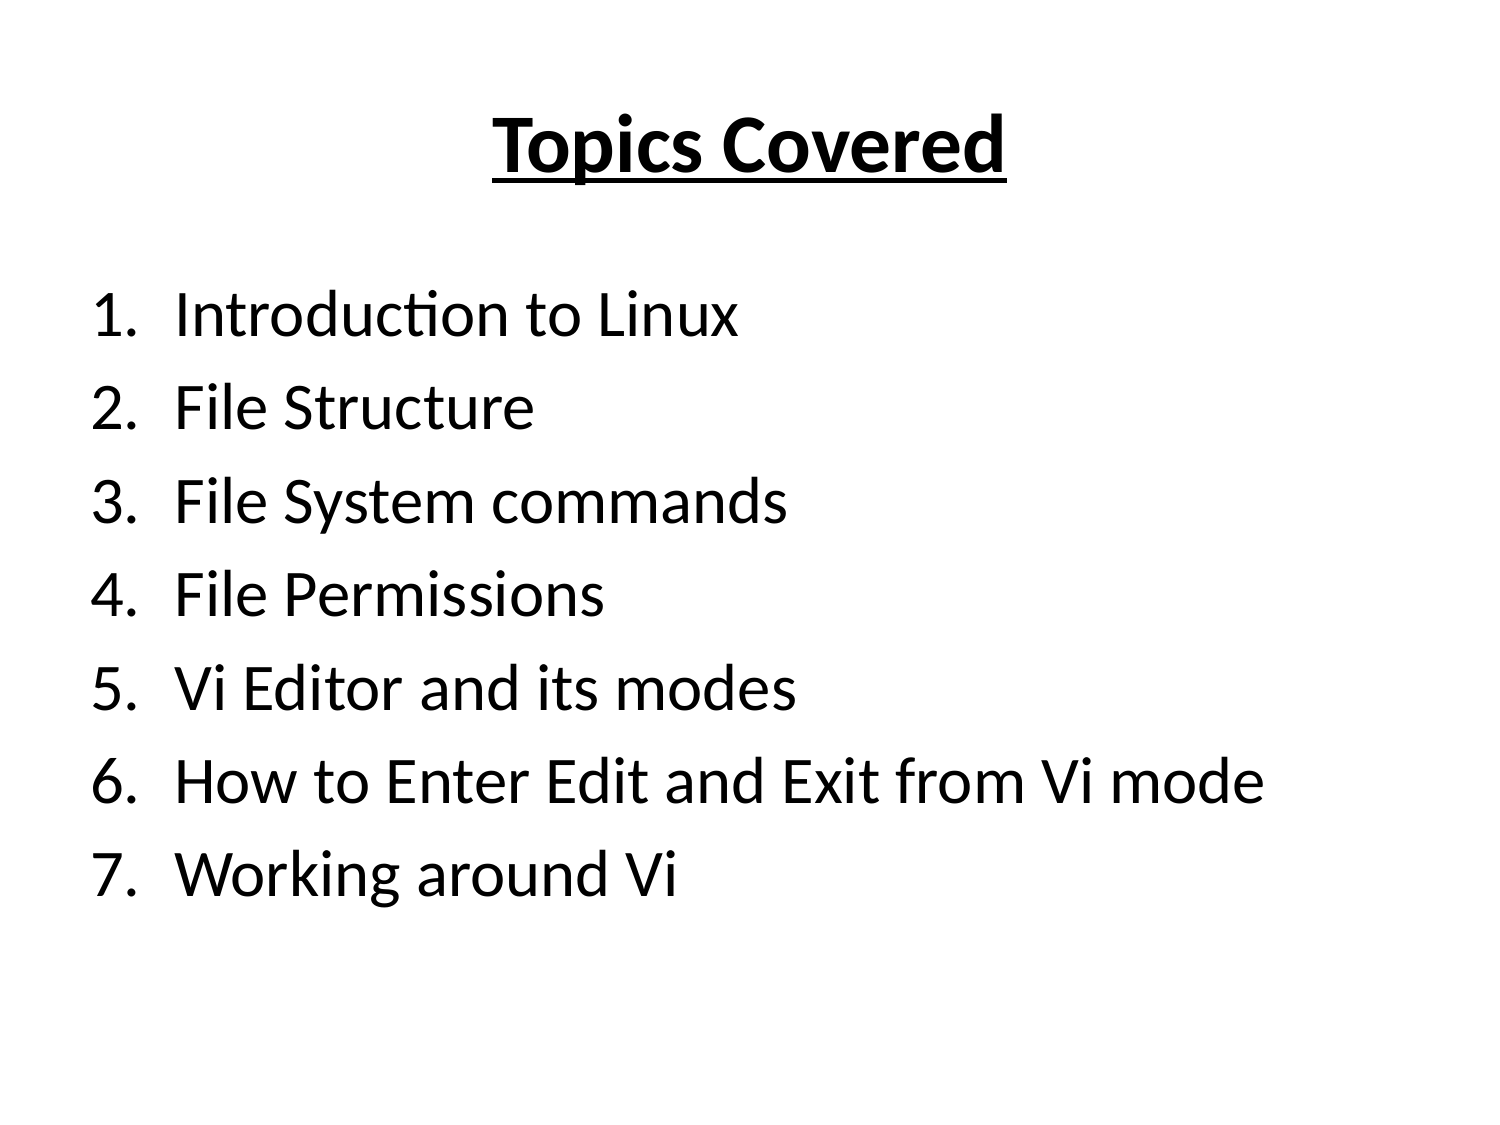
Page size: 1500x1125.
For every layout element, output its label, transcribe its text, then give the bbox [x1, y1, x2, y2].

title Topics Covered [75, 45, 1425, 233]
list Introduction to Linux File Structure File System commands File Permissions Vi Editor and its modes How to Enter Edit and Exit from Vi mode Working around Vi [75, 262, 1425, 1005]
